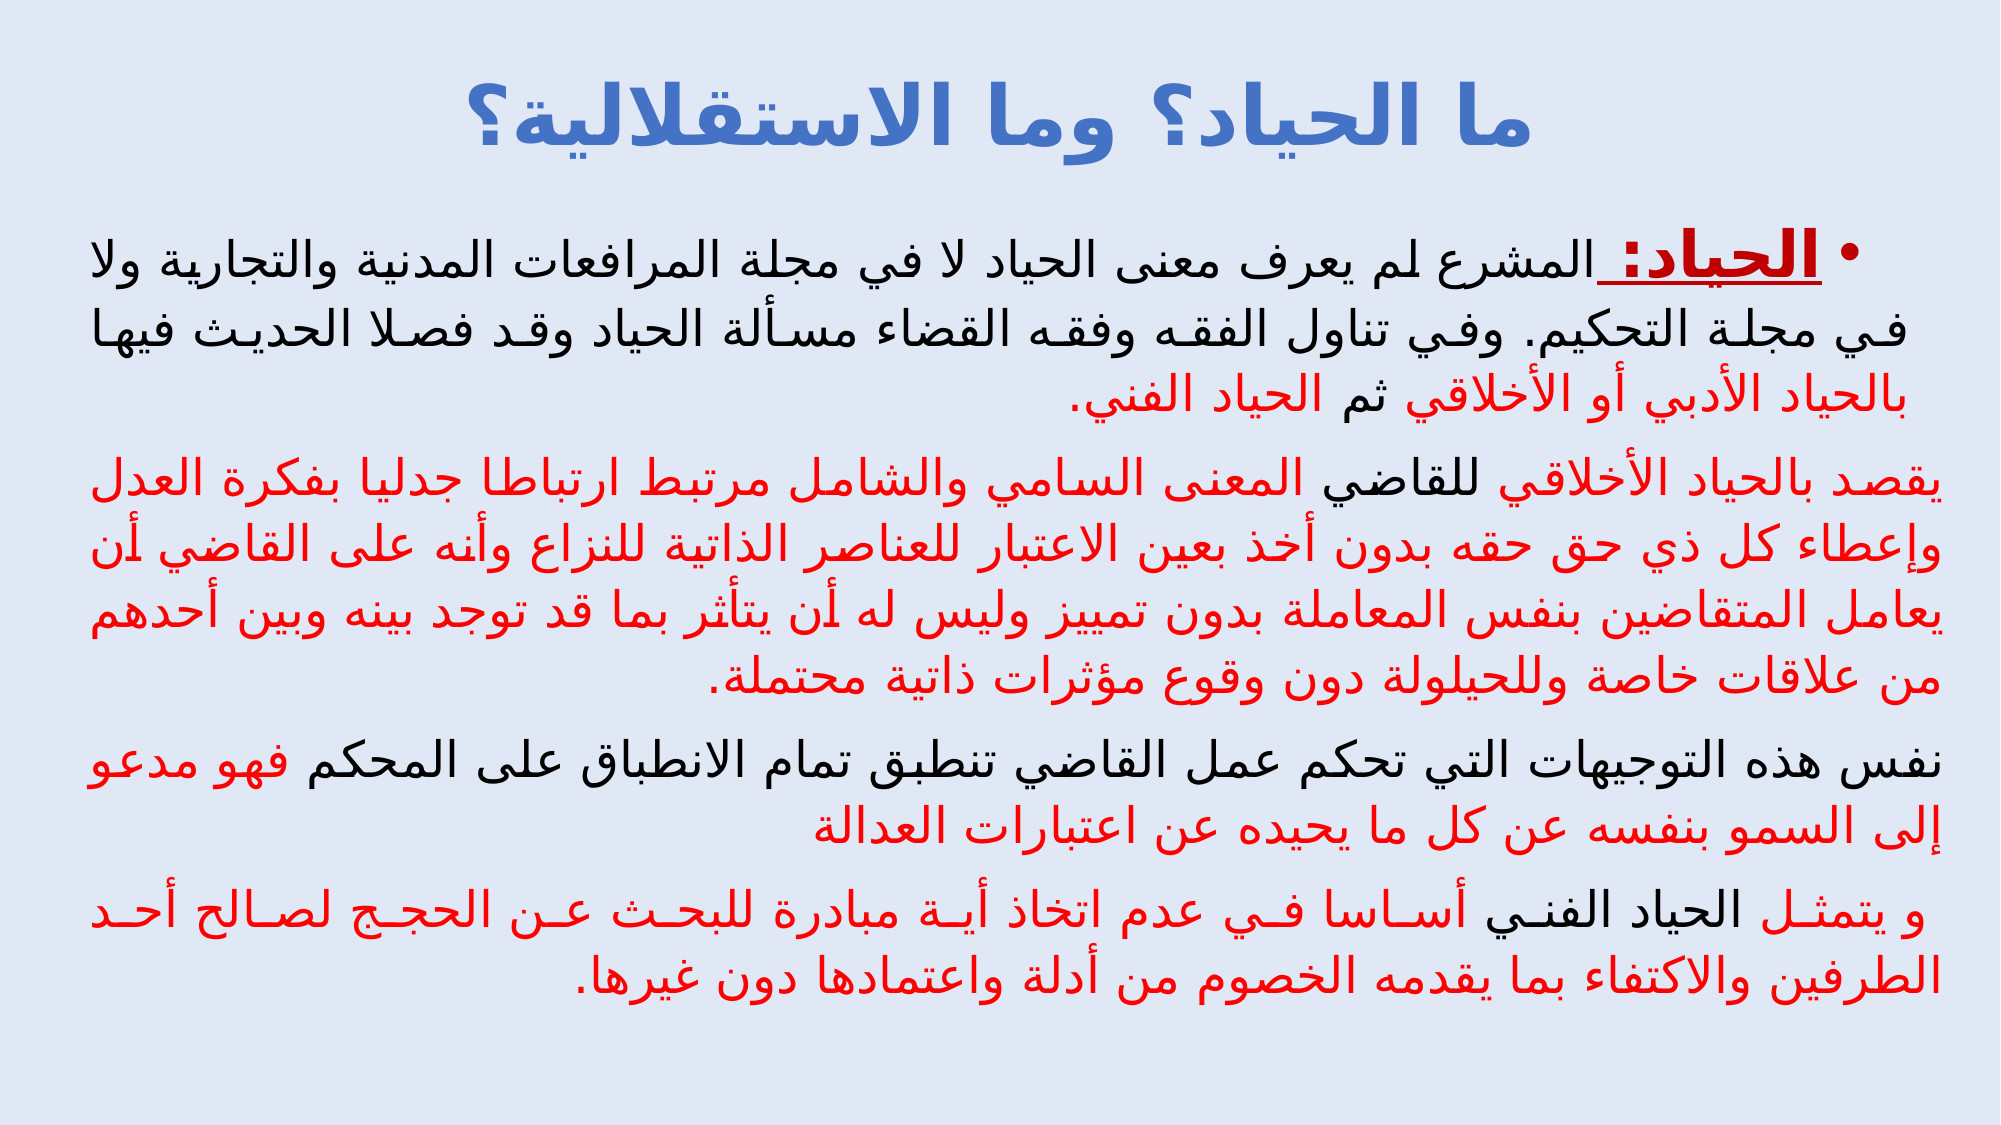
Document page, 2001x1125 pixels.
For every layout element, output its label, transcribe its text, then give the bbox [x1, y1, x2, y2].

title ما الحياد؟ وما الاستقلالية؟ [137, 59, 1863, 197]
list الحياد: المشرع لم يعرف معنى الحياد لا في مجلة المرافعات المدنية والتجارية ولا في مجلة التحكيم. وفي تناول الفقه وفقه القضاء مسألة الحياد وقد فصلا الحديث فيها بالحياد الأدبي أو الأخلاقي ثم الحياد الفني. يقصد بالحياد الأخلاقي للقاضي المعنى السامي والشامل مرتبط ارتباطا جدليا بفكرة العدل وإعطاء كل ذي حق حقه بدون أخذ بعين الاعتبار للعناصر الذاتية للنزاع وأنه على القاضي أن يعامل المتقاضين بنفس المعاملة بدون تمييز وليس له أن يتأثر بما قد توجد بينه وبين أحدهم من علاقات خاصة وللحيلولة دون وقوع مؤثرات ذاتية محتملة. نفس هذه التوجيهات التي تحكم عمل القاضي تنطبق تمام الانطباق على المحكم فهو مدعو إلى السمو بنفسه عن كل ما يحيده عن اعتبارات العدالة و يتمثل الحياد الفني أساسا في عدم اتخاذ أية مبادرة للبحث عن الحجج لصالح أحد الطرفين والاكتفاء بما يقدمه الخصوم من أدلة واعتمادها دون غيرها. [75, 197, 1960, 1014]
